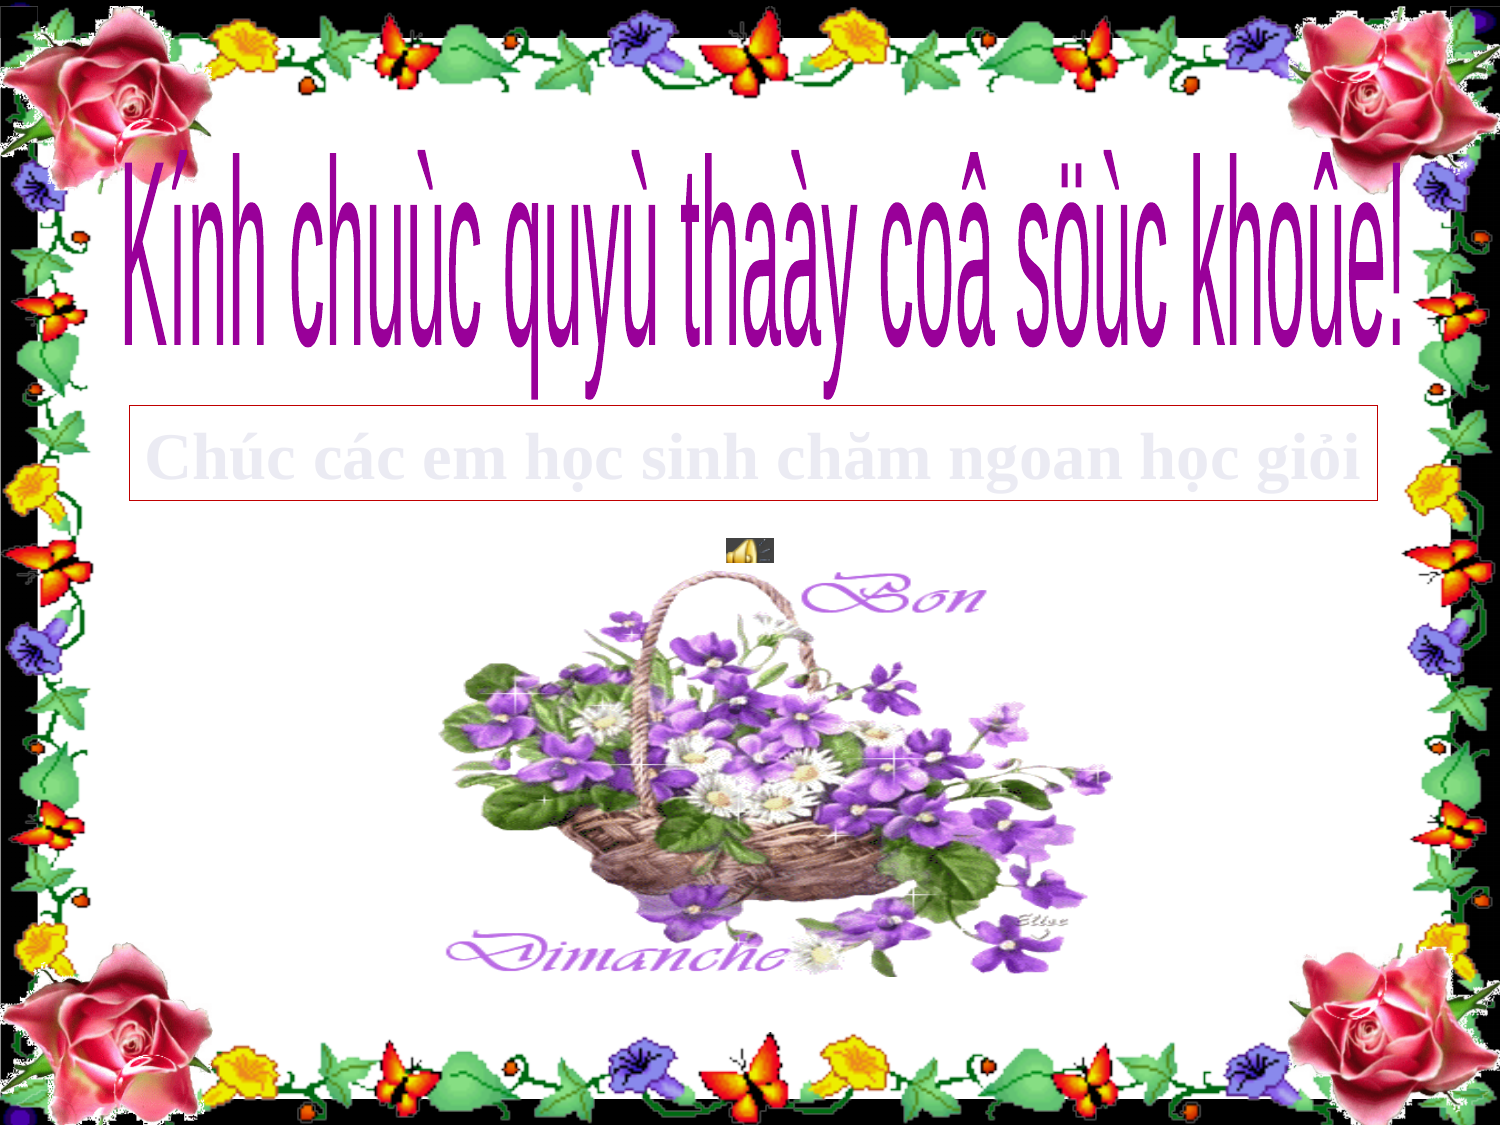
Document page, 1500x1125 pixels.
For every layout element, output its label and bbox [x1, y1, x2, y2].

text_box [0, 0, 1500, 1125]
picture [437, 537, 1113, 977]
